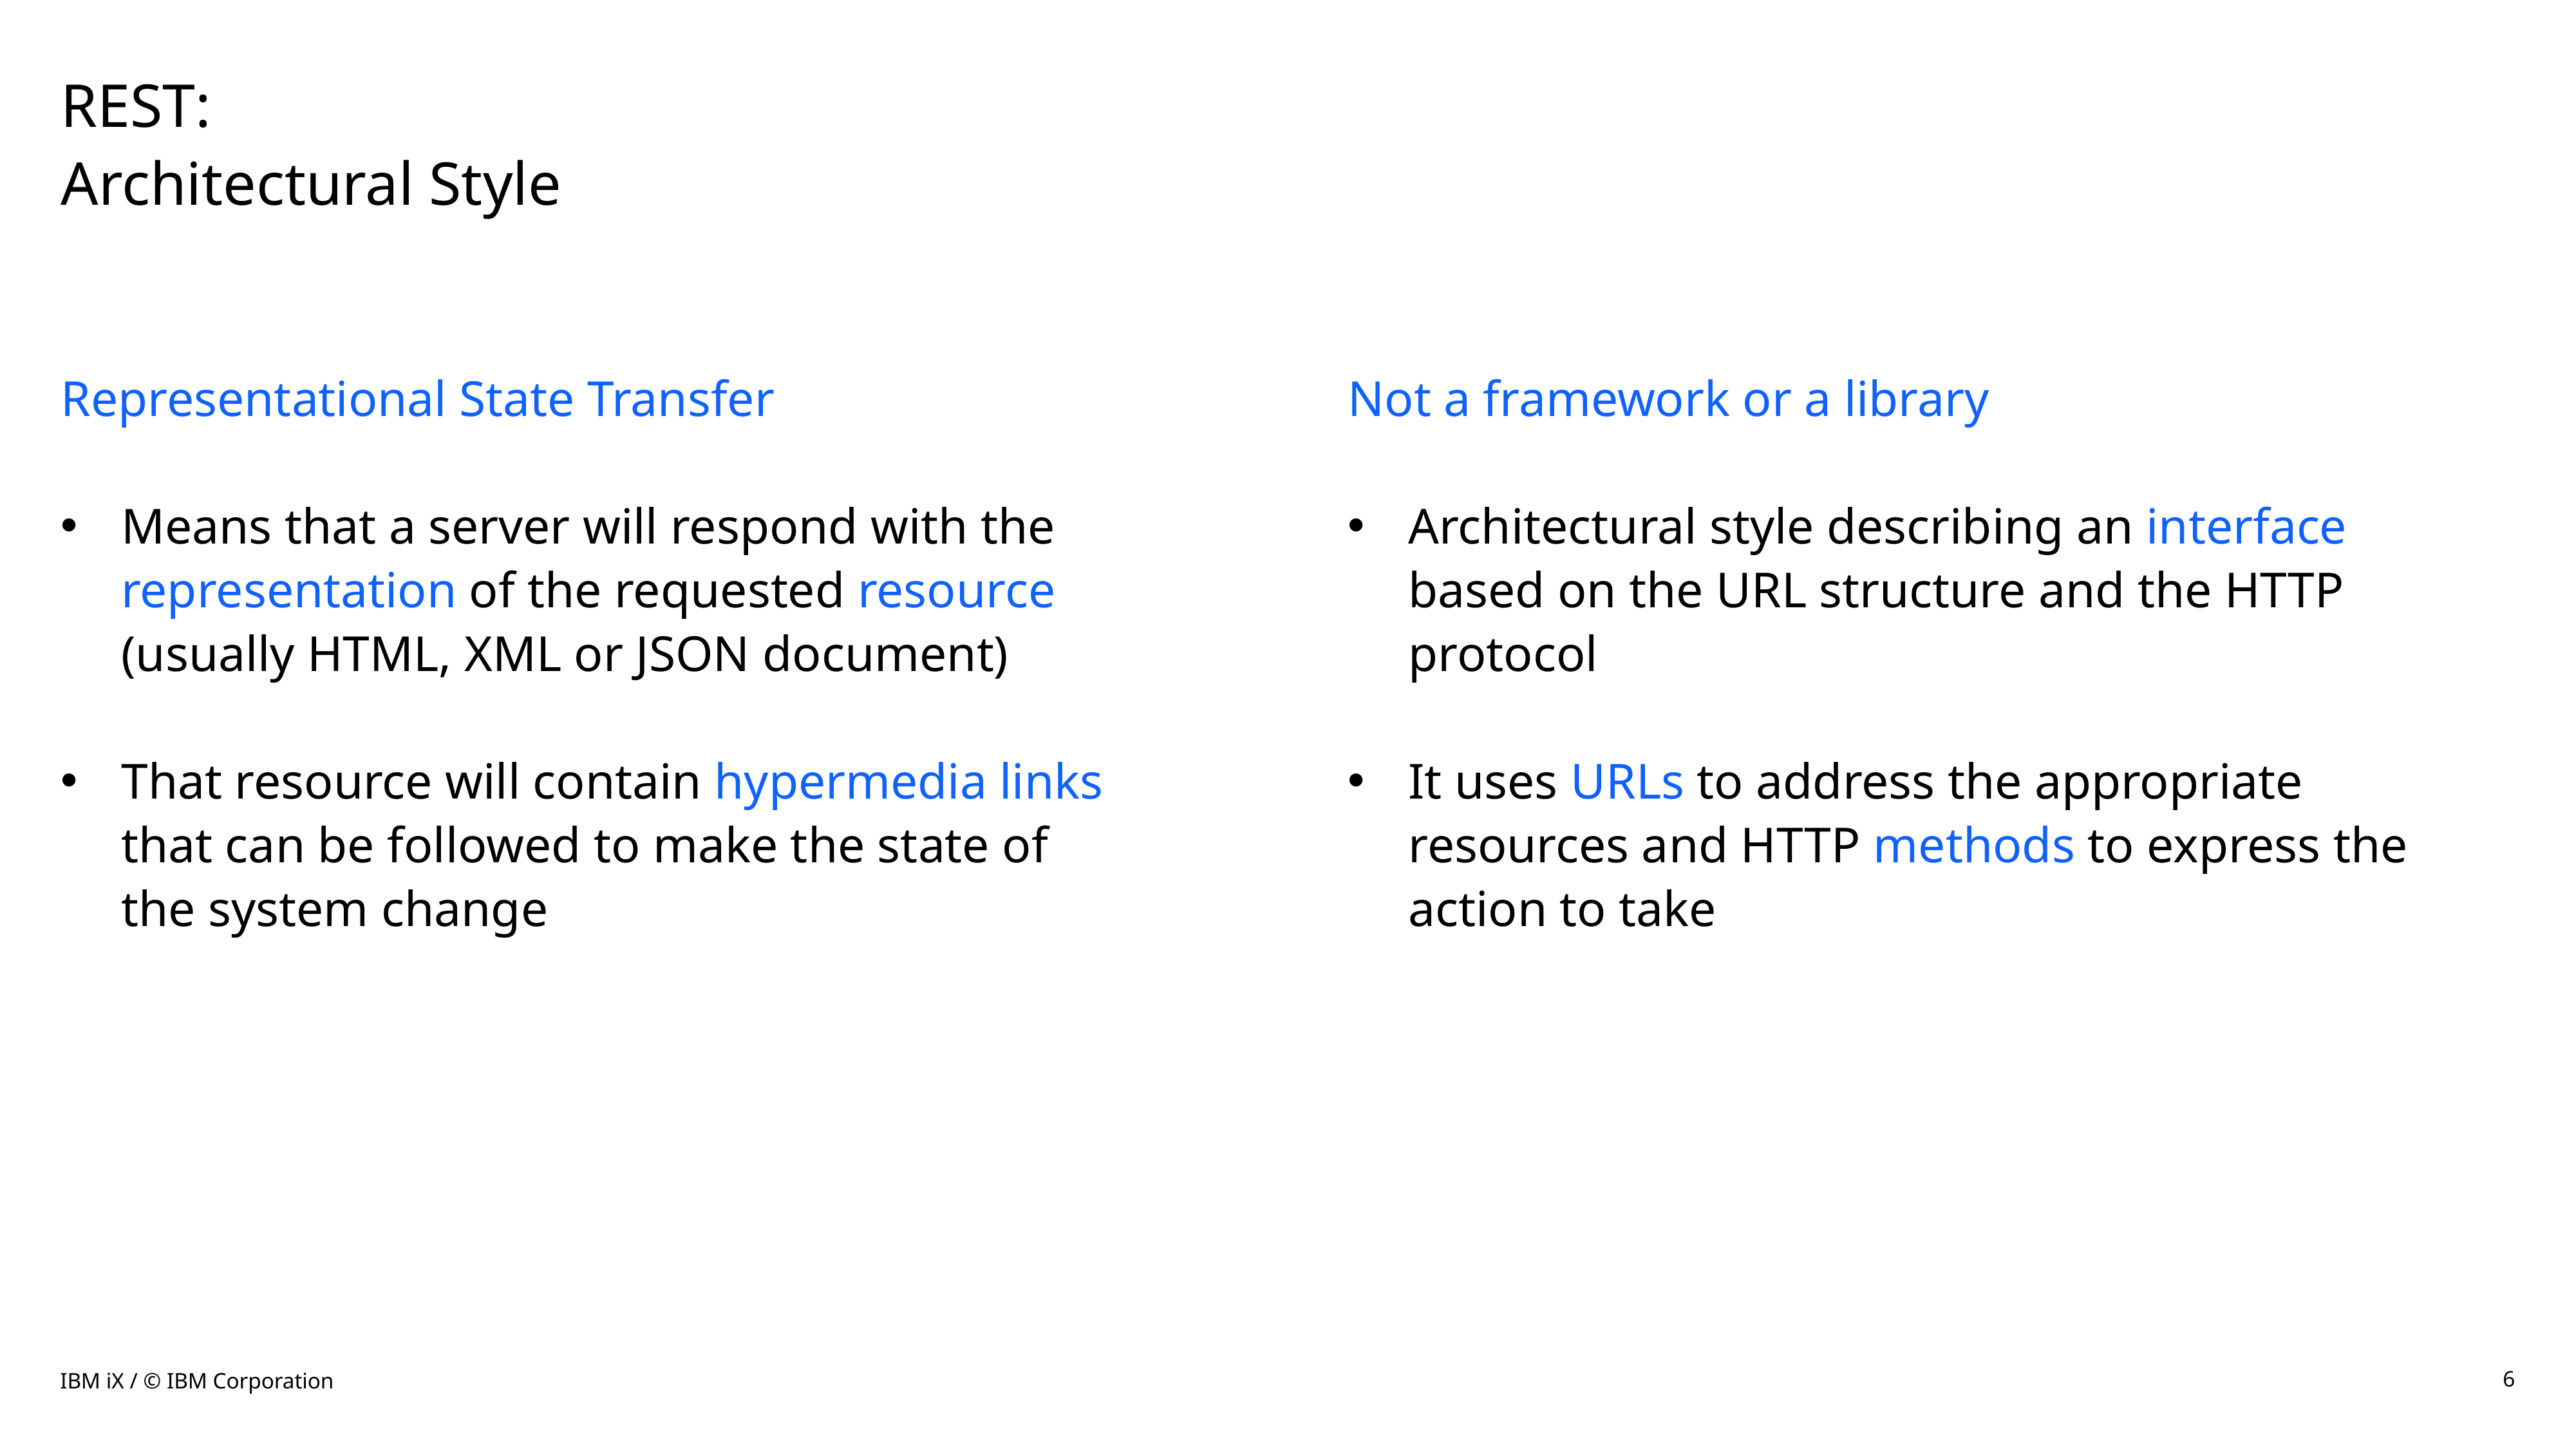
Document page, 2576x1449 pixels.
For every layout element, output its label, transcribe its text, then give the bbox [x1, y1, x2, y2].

slide_number 6 [2486, 1366, 2515, 1394]
list Not a framework or a library Architectural style describing an interface based on the URL structure and the HTTP protocol It uses URLs to address the appropriate resources and HTTP methods to express the action to take [1348, 361, 2415, 1269]
list Representational State Transfer Means that a server will respond with the representation of the requested resource (usually HTML, XML or JSON document) That resource will contain hypermedia links that can be followed to make the state of the system change [60, 361, 1128, 1269]
title REST: Architectural Style [60, 60, 845, 263]
footer IBM iX / © IBM Corporation [60, 1352, 584, 1393]
